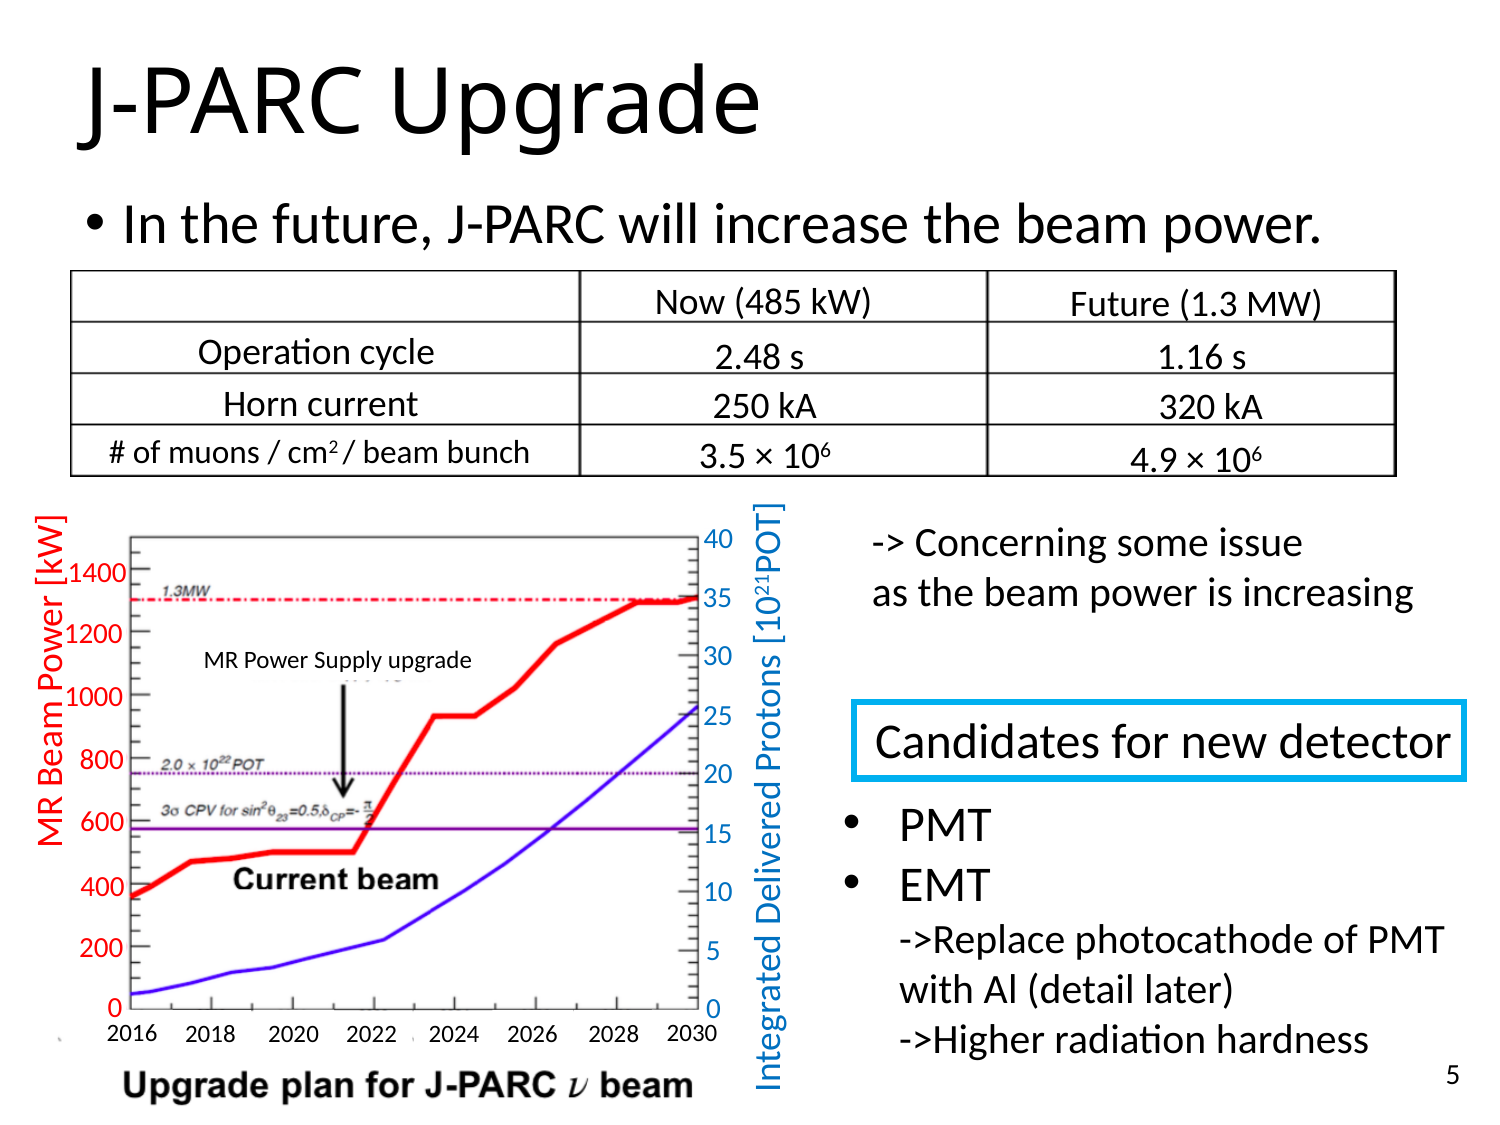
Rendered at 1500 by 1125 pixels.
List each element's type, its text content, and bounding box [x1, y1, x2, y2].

text_box Integrated Delivered Protons [1021POT] [735, 481, 795, 1108]
list In the future, J-PARC will increase the beam power. [69, 185, 1430, 985]
slide_number 5 [1137, 1070, 1476, 1103]
text_box 3.5 × 106 [684, 477, 847, 484]
picture [70, 270, 1397, 477]
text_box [41, 509, 793, 1121]
text_box PMT EMT ->Replace photocathode of PMT with Al (detail later) ->Higher radiation hardness [828, 784, 1488, 1070]
text_box 4.9 × 106 [1115, 477, 1278, 488]
text_box MR Beam Power [kW] [17, 498, 77, 864]
text_box -> Concerning some issue as the beam power is increasing [857, 507, 1430, 623]
text_box [853, 701, 1465, 780]
title J-PARC Upgrade [69, 31, 1430, 178]
